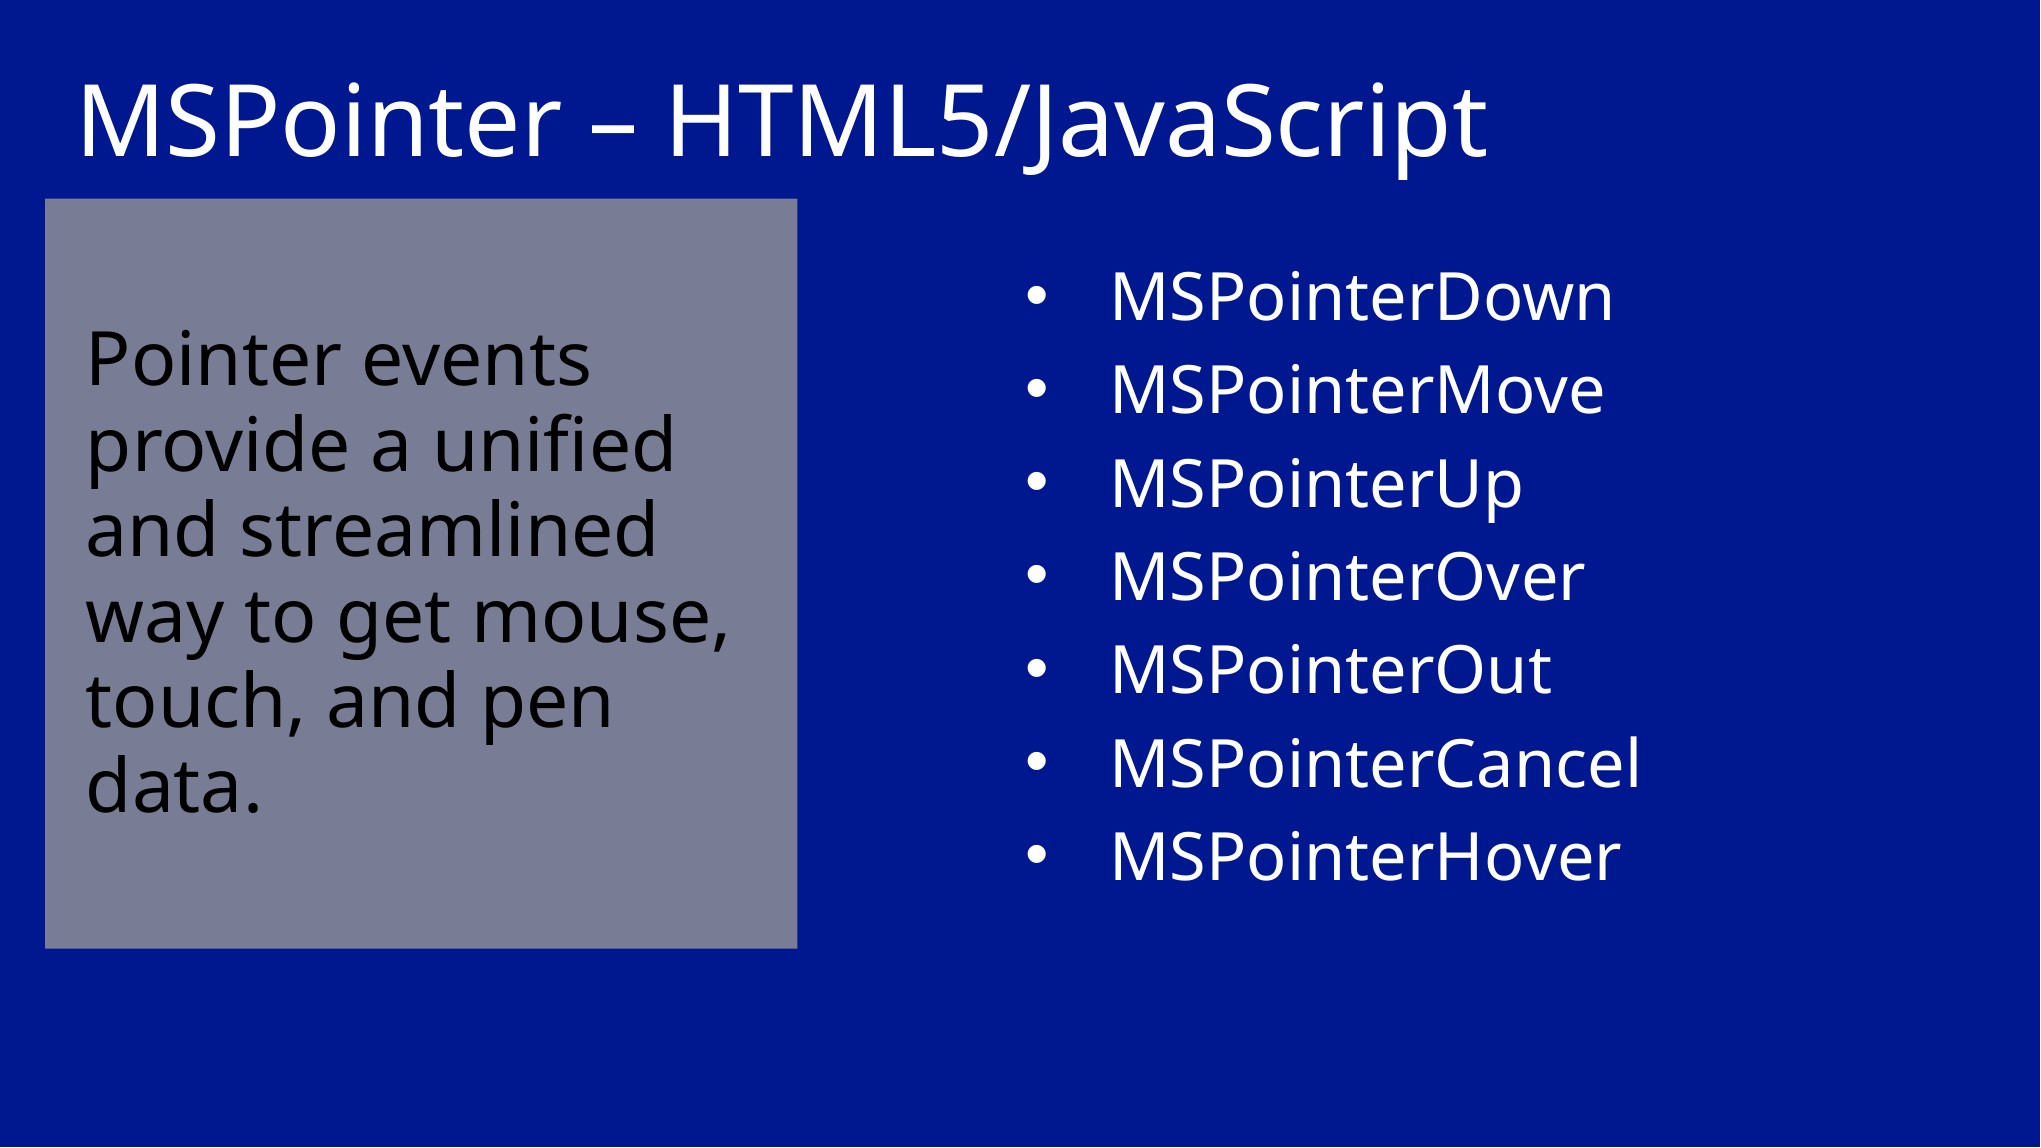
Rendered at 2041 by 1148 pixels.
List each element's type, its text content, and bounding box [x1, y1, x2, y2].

title Pointer events provide a unified and streamlined way to get mouse, touch, and pen data. [45, 199, 798, 949]
list MSPointer – HTML5/JavaScript [45, 48, 1996, 199]
list MSPointerDown MSPointerMove MSPointerUp MSPointerOver MSPointerOut MSPointerCancel MSPointerHover [995, 498, 1996, 649]
